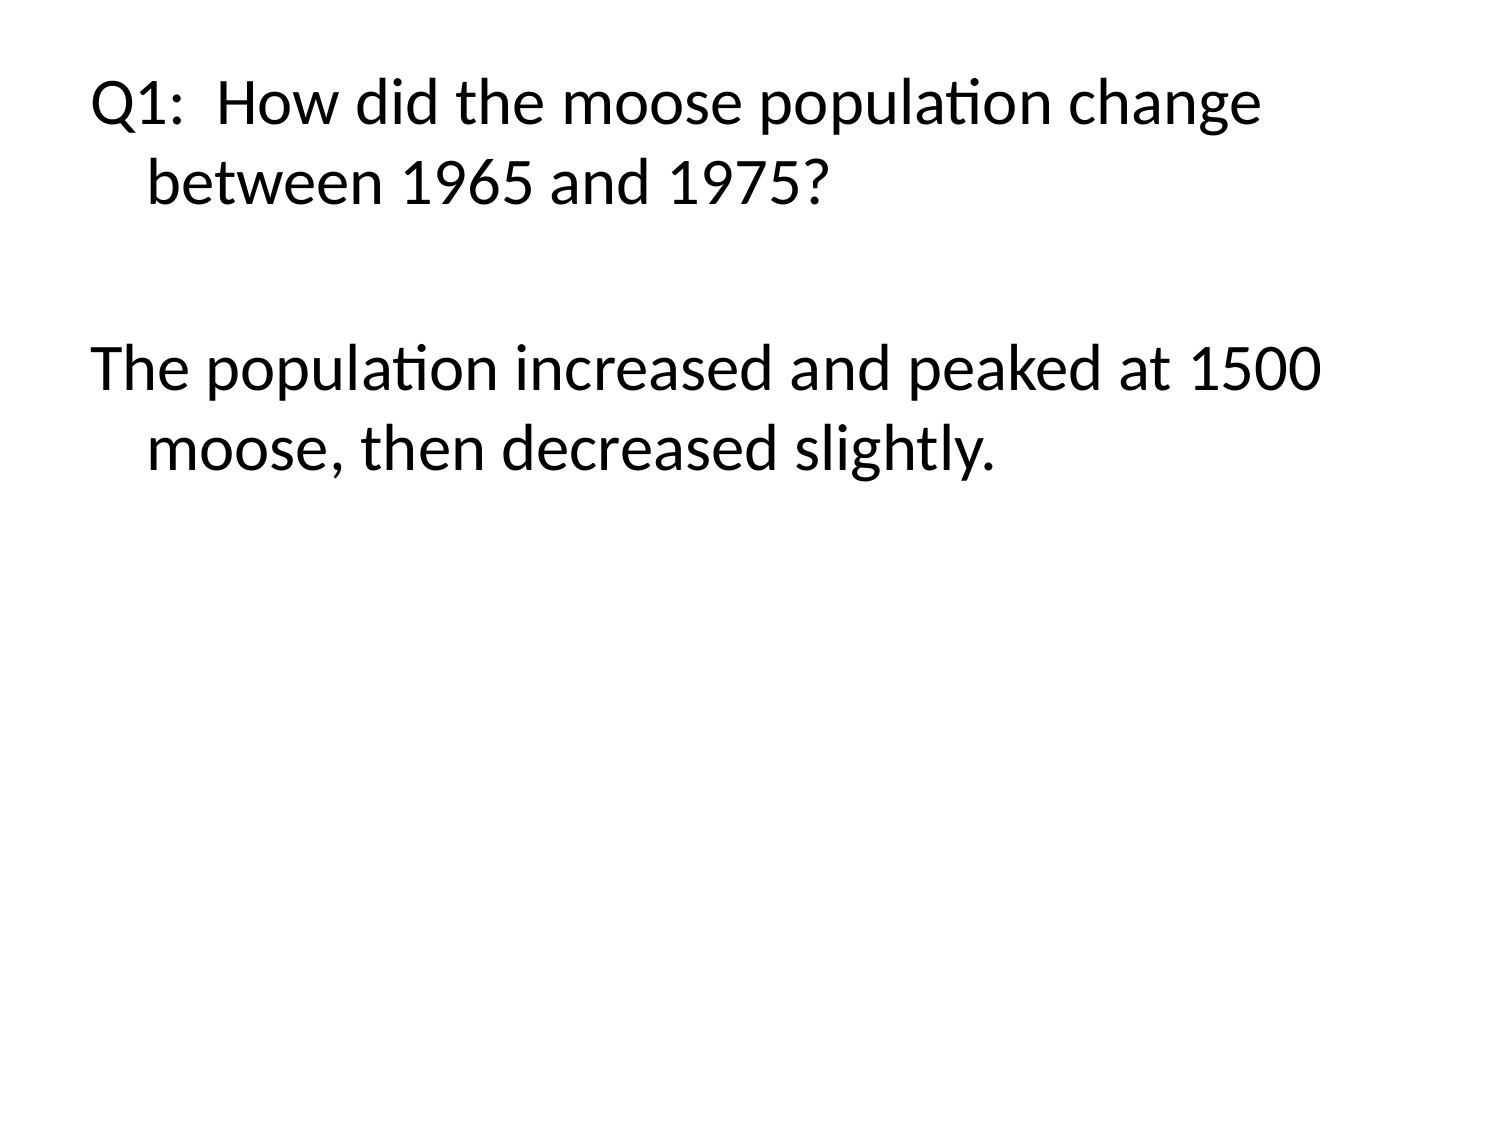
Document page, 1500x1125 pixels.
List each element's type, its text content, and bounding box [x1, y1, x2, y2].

list Q1: How did the moose population change between 1965 and 1975? The population increased and peaked at 1500 moose, then decreased slightly. [75, 50, 1425, 1005]
